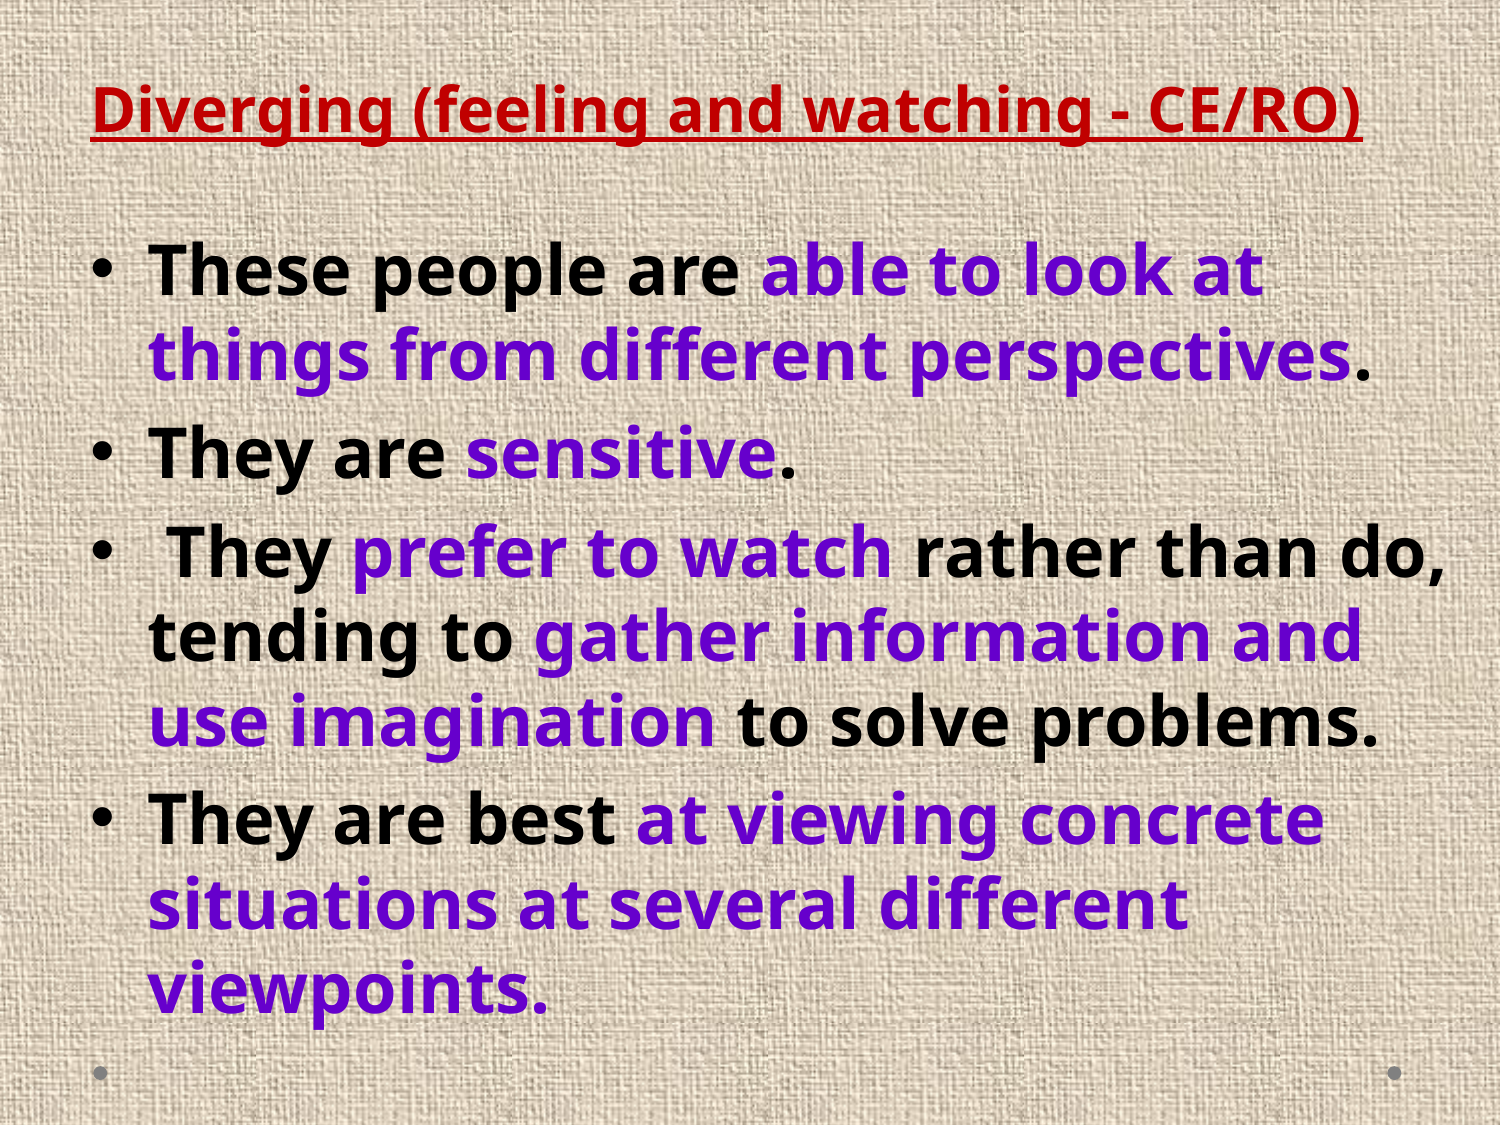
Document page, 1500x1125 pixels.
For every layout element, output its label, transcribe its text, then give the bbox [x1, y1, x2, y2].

picture [0, 0, 1500, 1125]
list Diverging (feeling and watching - CE/RO) These people are able to look at things from different perspectives. They are sensitive. They prefer to watch rather than do, tending to gather information and use imagination to solve problems. They are best at viewing concrete situations at several different viewpoints. [75, 62, 1475, 1100]
